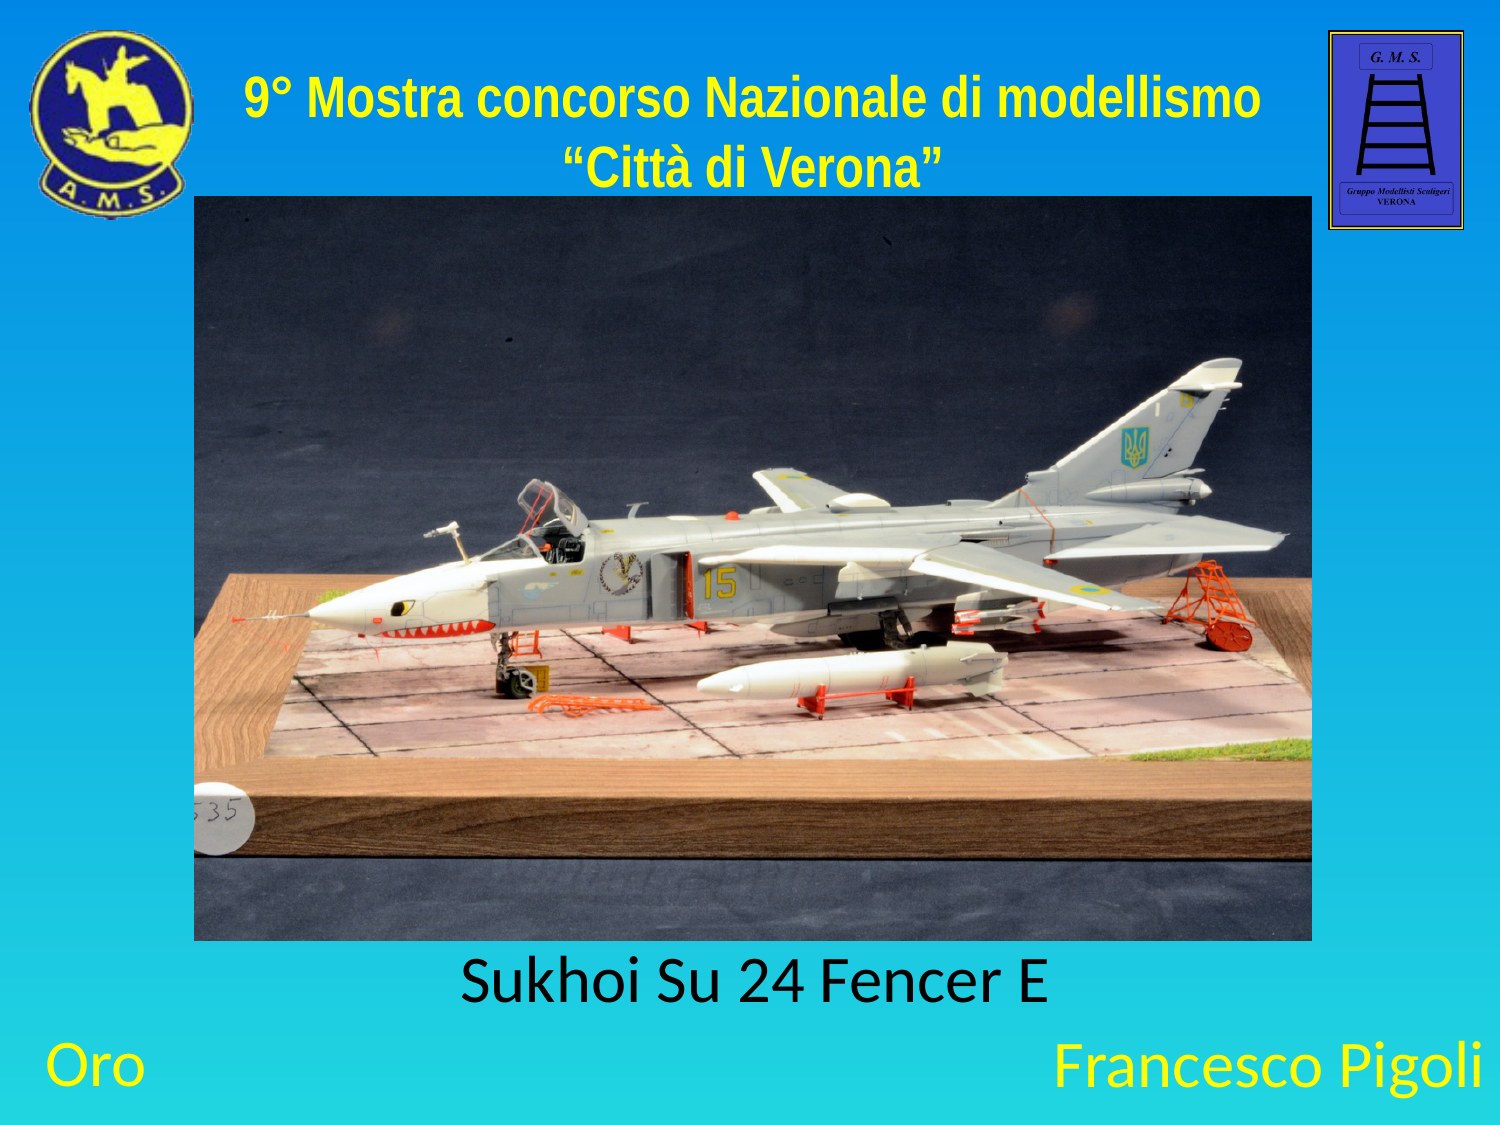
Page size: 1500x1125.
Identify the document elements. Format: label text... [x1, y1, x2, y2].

picture [29, 30, 1313, 941]
text_box Oro [0, 1012, 868, 1125]
text_box Sukhoi Su 24 Fencer E [230, 949, 1281, 1042]
picture [1326, 30, 1468, 235]
text_box Francesco Pigoli [868, 1013, 1500, 1125]
text_box 9° Mostra concorso Nazionale di modellismo “Città di Verona” [198, 35, 1323, 223]
